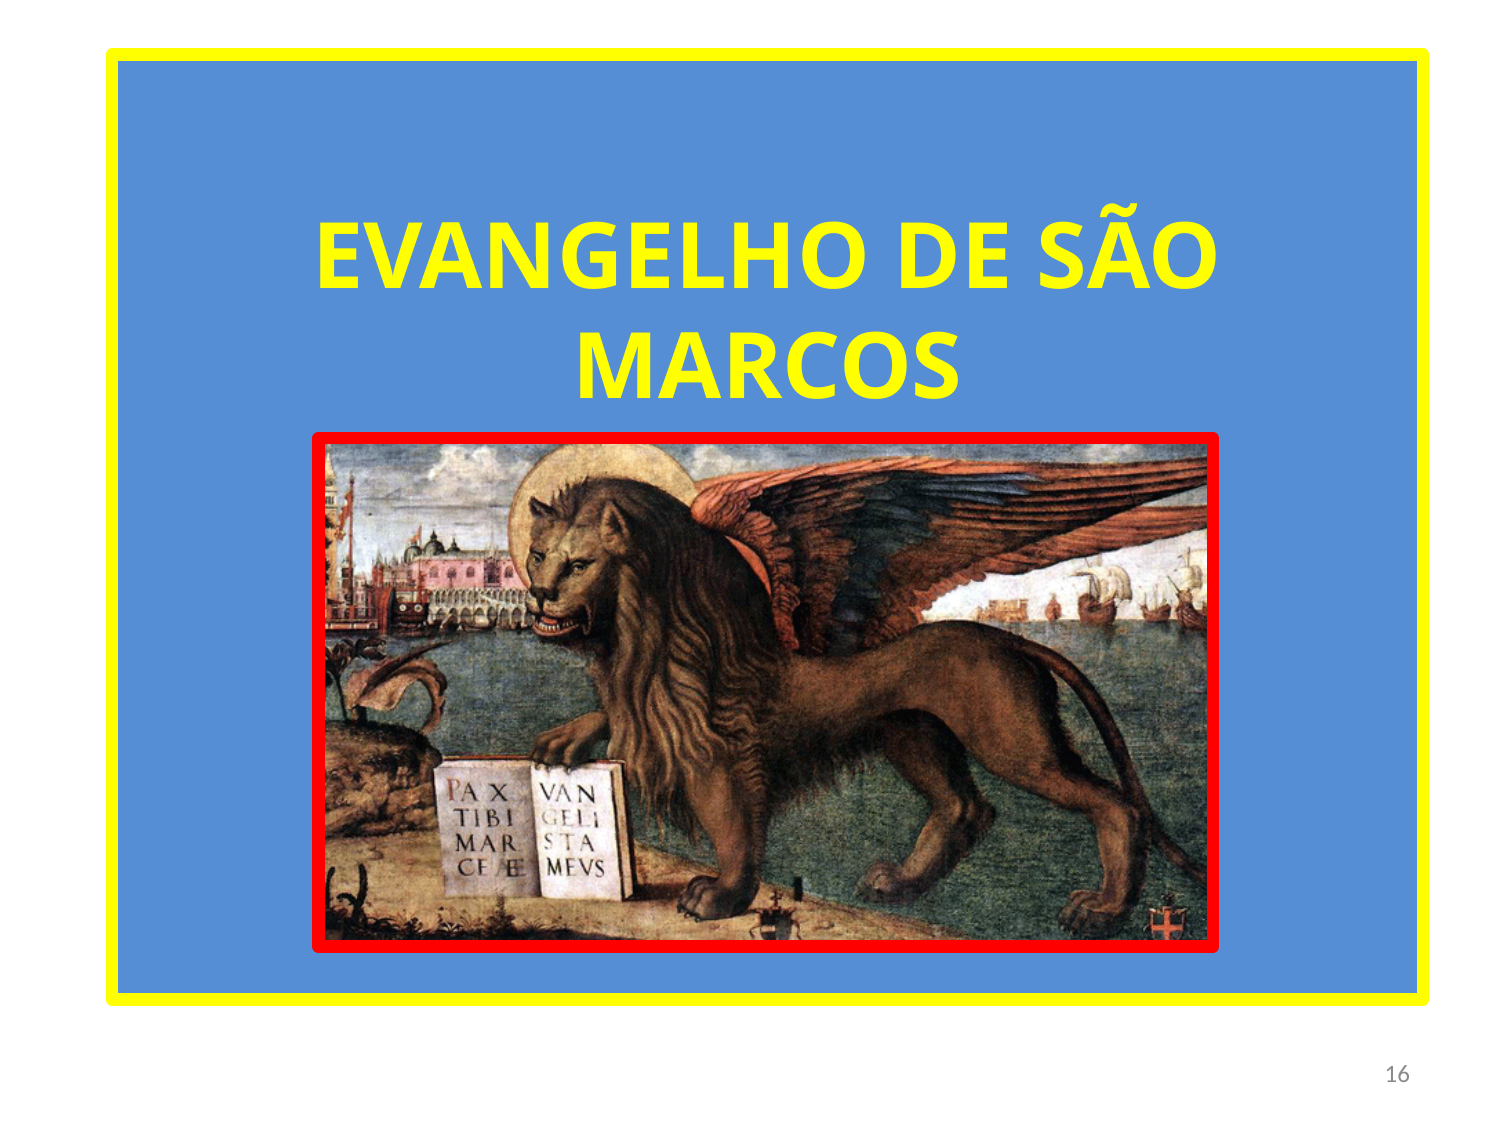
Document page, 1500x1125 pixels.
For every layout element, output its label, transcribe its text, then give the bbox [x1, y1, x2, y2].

slide_number 16 [1074, 1042, 1425, 1103]
picture [324, 444, 1207, 941]
title Evangelho de São Marcos [112, 54, 1424, 1000]
